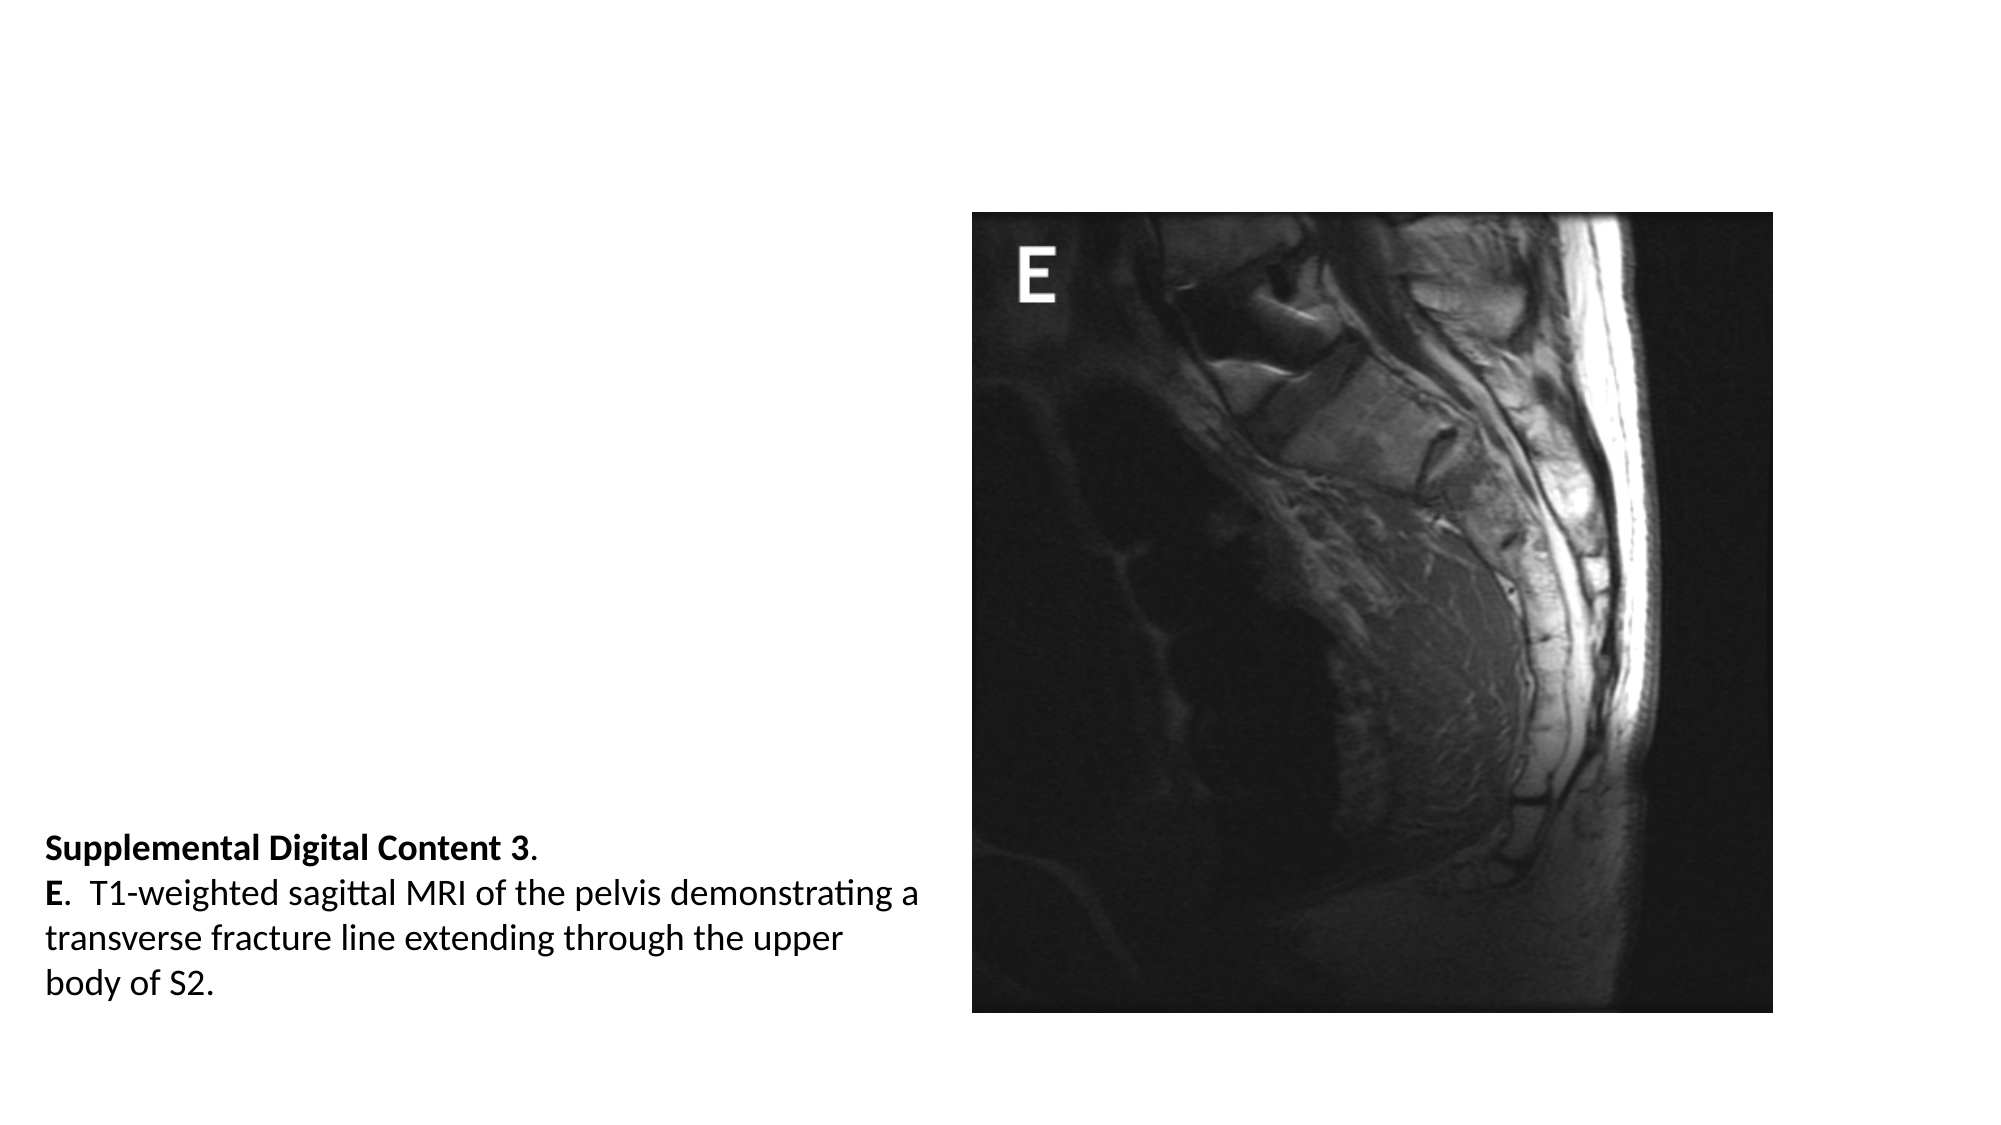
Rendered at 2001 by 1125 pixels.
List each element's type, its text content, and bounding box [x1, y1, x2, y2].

text_box Supplemental Digital Content 3. E. T1-weighted sagittal MRI of the pelvis demonstrating a transverse fracture line extending through the upper body of S2. [30, 815, 940, 1011]
picture [972, 212, 1773, 1013]
